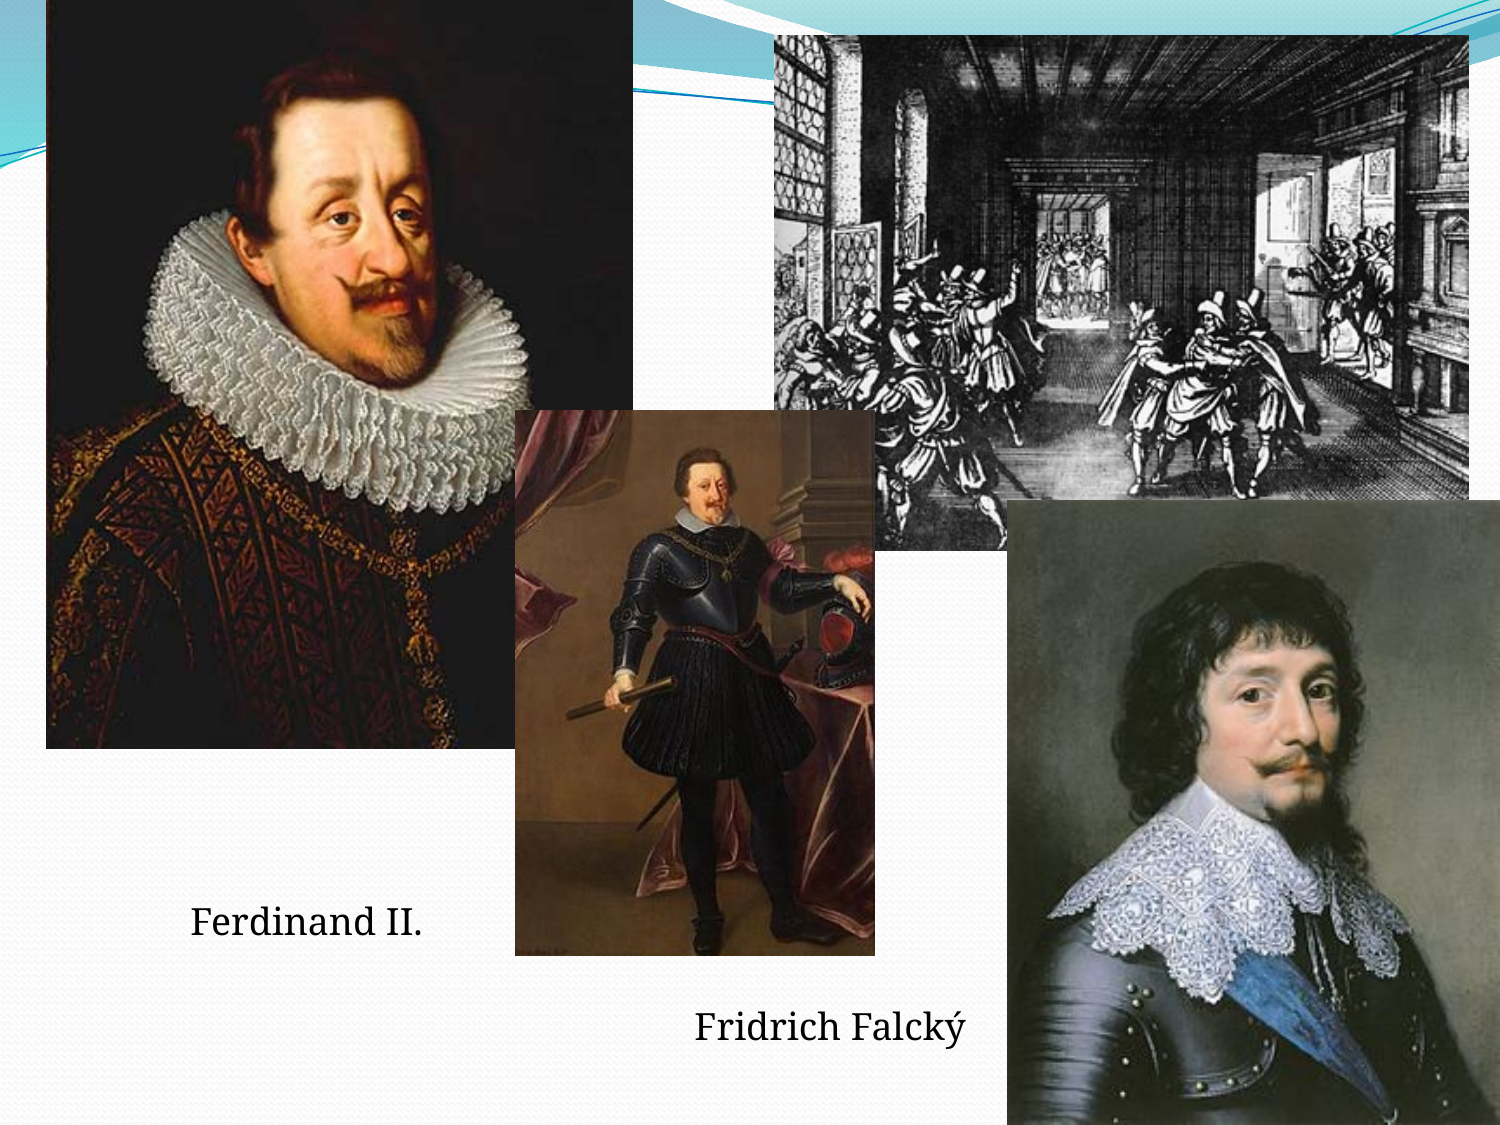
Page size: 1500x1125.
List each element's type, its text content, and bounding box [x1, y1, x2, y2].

text_box Fridrich Falcký [679, 996, 1000, 1056]
picture [46, 0, 1500, 1125]
text_box Ferdinand II. [175, 890, 508, 951]
